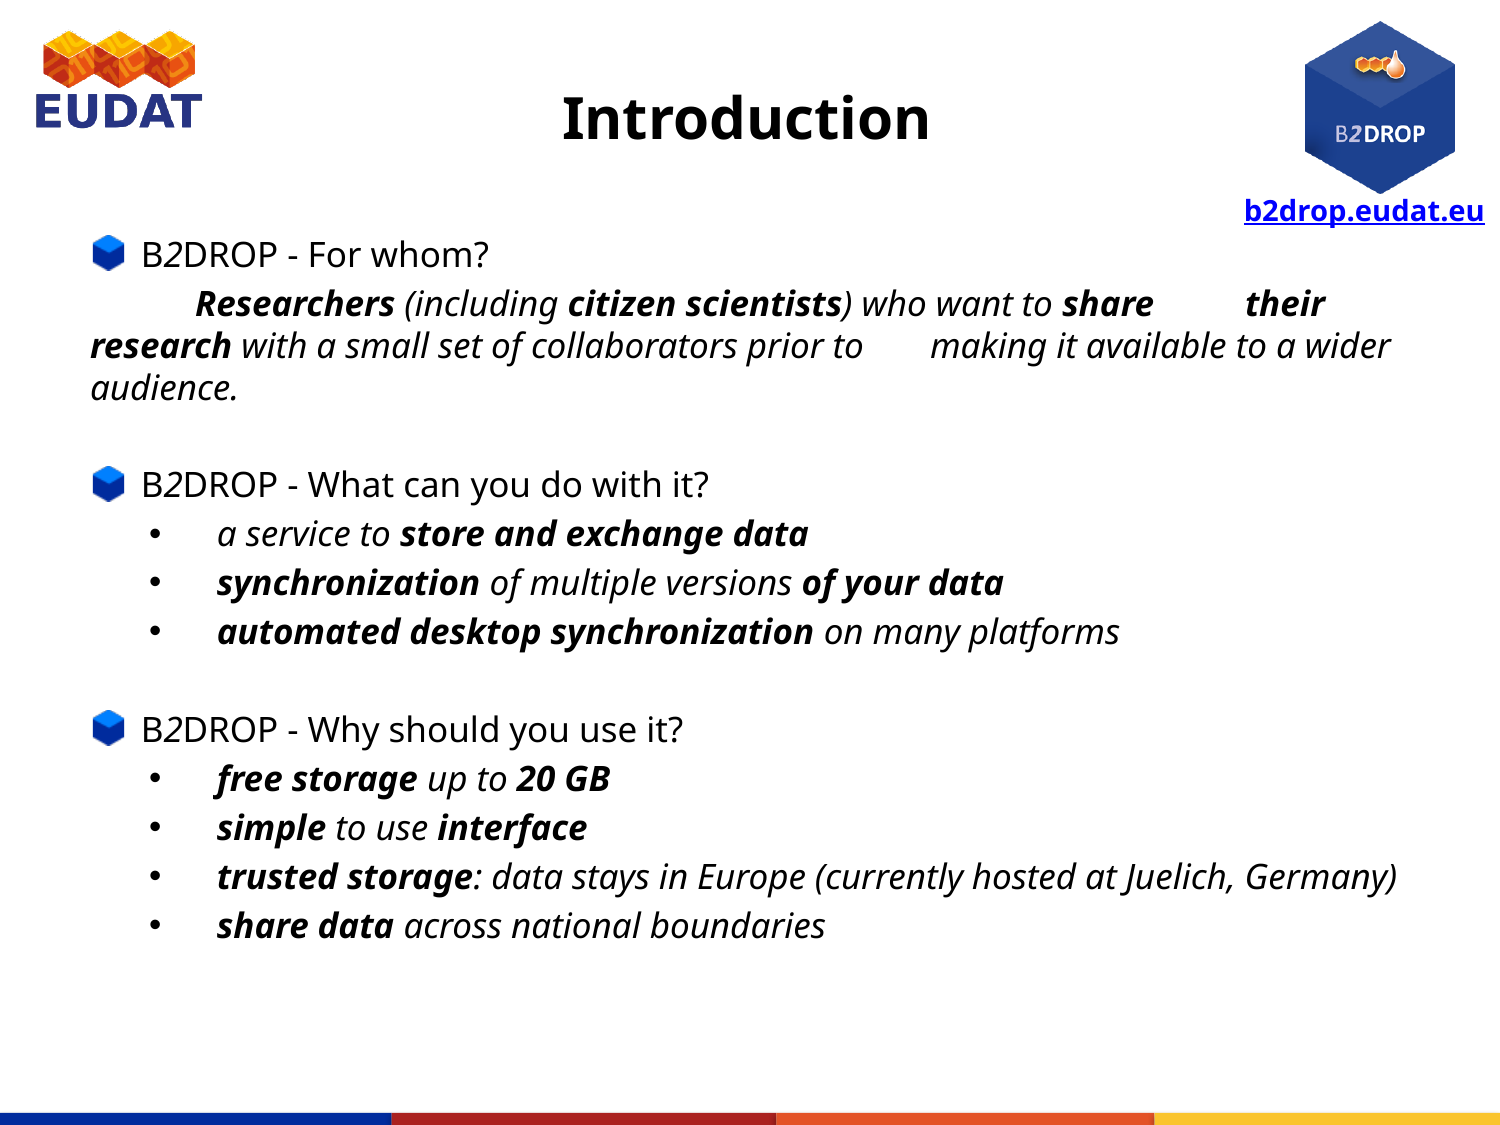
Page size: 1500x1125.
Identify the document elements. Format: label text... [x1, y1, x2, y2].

picture [8, 0, 210, 161]
picture [1305, 20, 1455, 194]
title Introduction [212, 45, 1282, 188]
picture [90, 466, 126, 502]
picture [90, 710, 126, 746]
list B2DROP - For whom? Researchers (including citizen scientists) who want to share their research with a small set of collaborators prior to making it available to a wider audience. B2DROP - What can you do with it? a service to store and exchange data synchronization of multiple versions of your data automated desktop synchronization on many platforms B2DROP - Why should you use it? free storage up to 20 GB simple to use interface trusted storage: data stays in Europe (currently hosted at Juelich, Germany) share data across national boundaries [75, 224, 1425, 968]
picture [90, 235, 126, 271]
